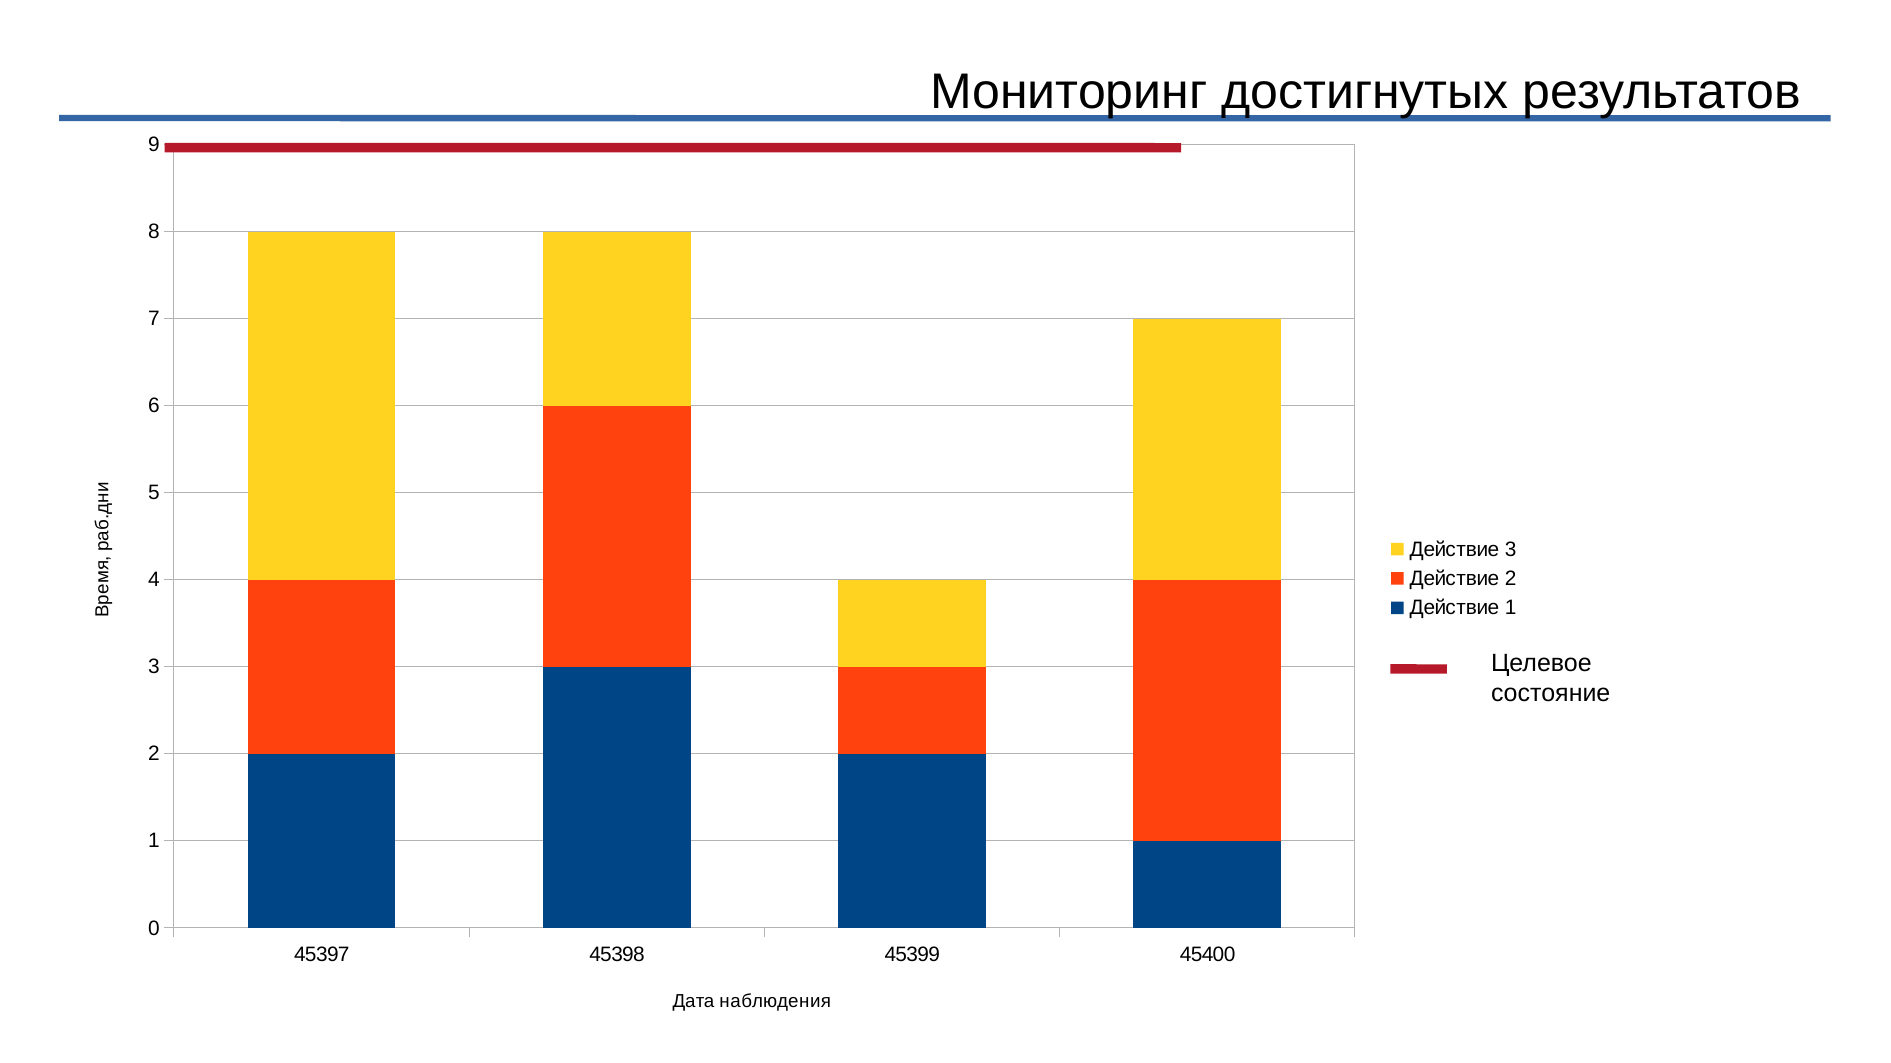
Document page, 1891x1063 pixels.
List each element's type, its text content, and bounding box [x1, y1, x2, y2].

chart [58, 114, 1536, 1043]
title Мониторинг достигнутых результатов [100, 0, 1801, 177]
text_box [1390, 639, 1654, 738]
